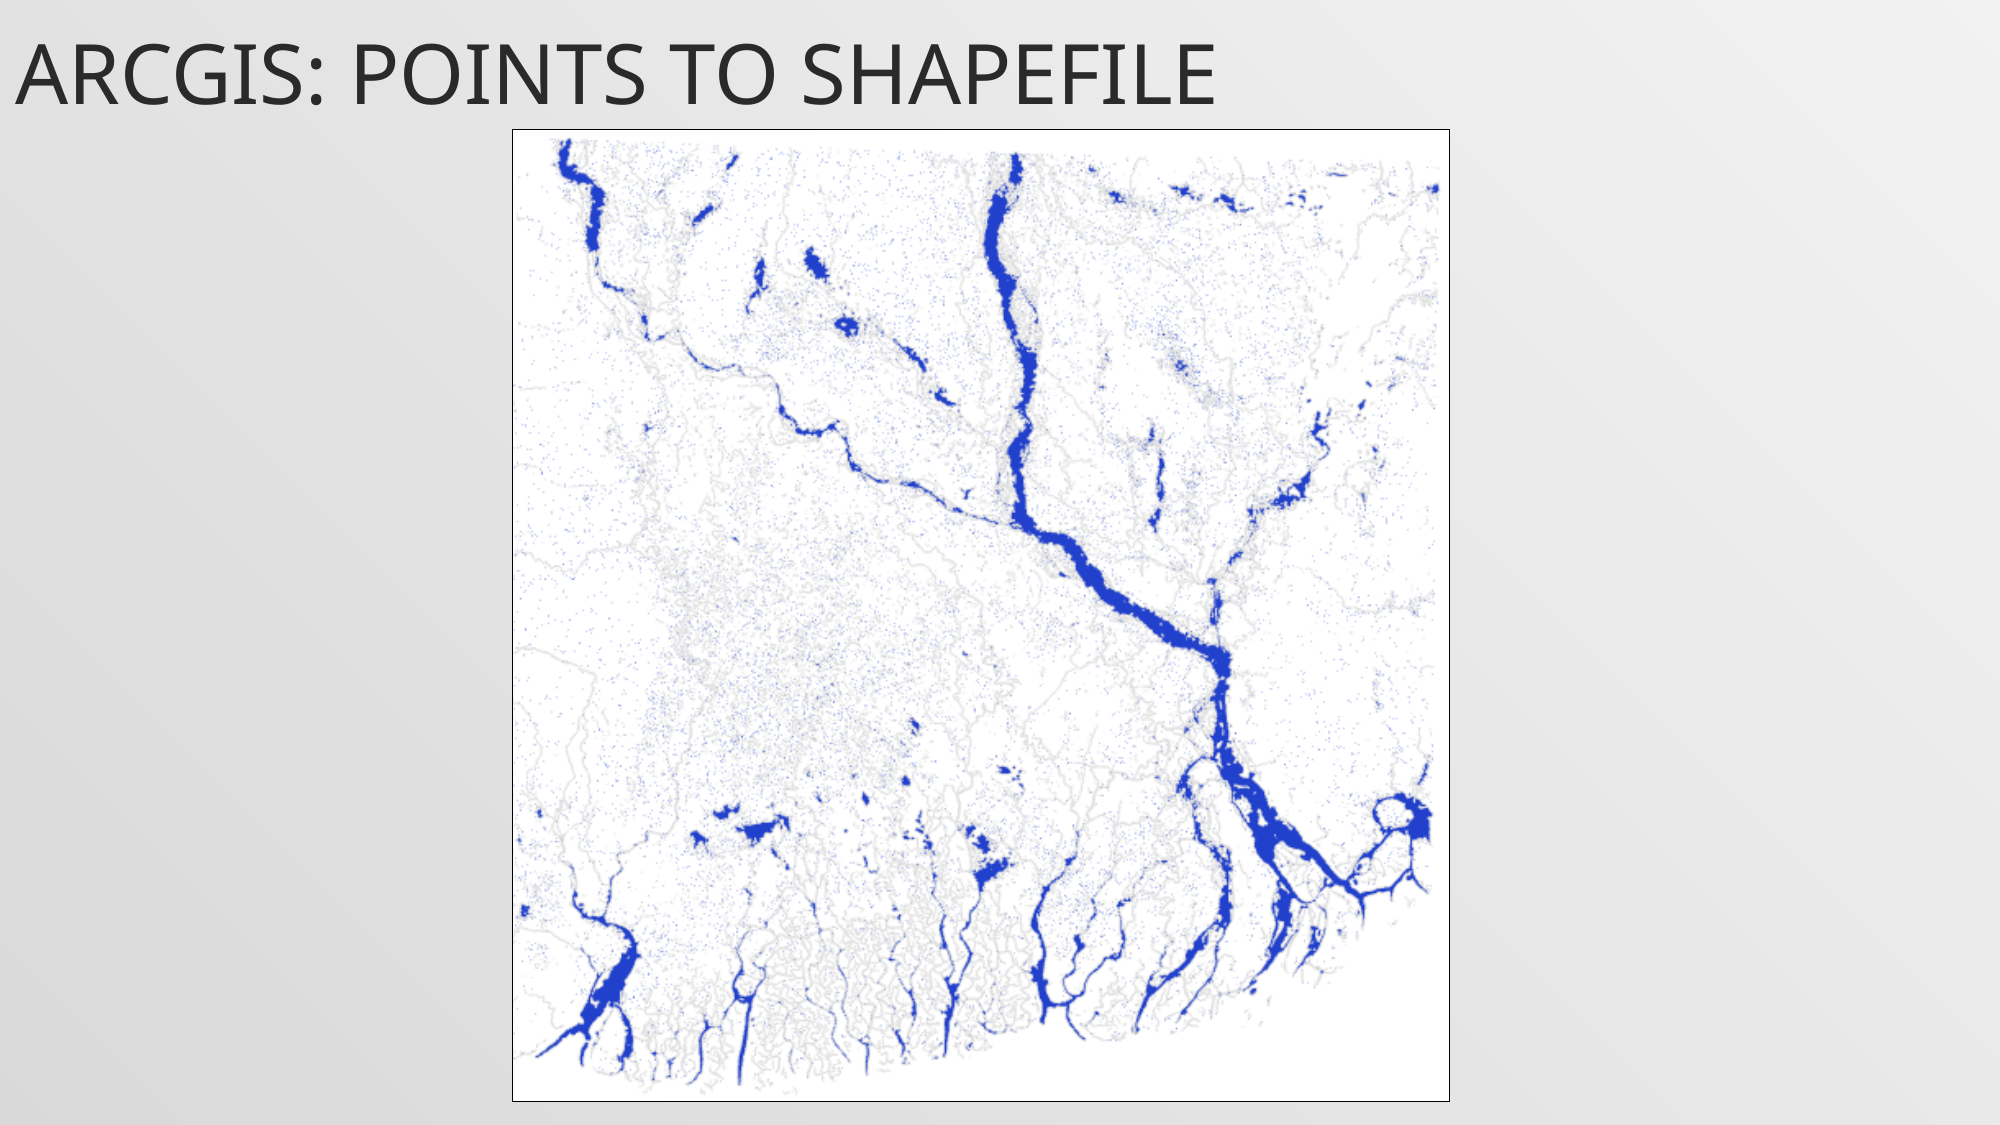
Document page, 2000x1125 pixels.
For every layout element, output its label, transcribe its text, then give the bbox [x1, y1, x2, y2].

title ARCGIS: Points to Shapefile [0, 0, 1601, 130]
picture [512, 129, 1450, 1102]
